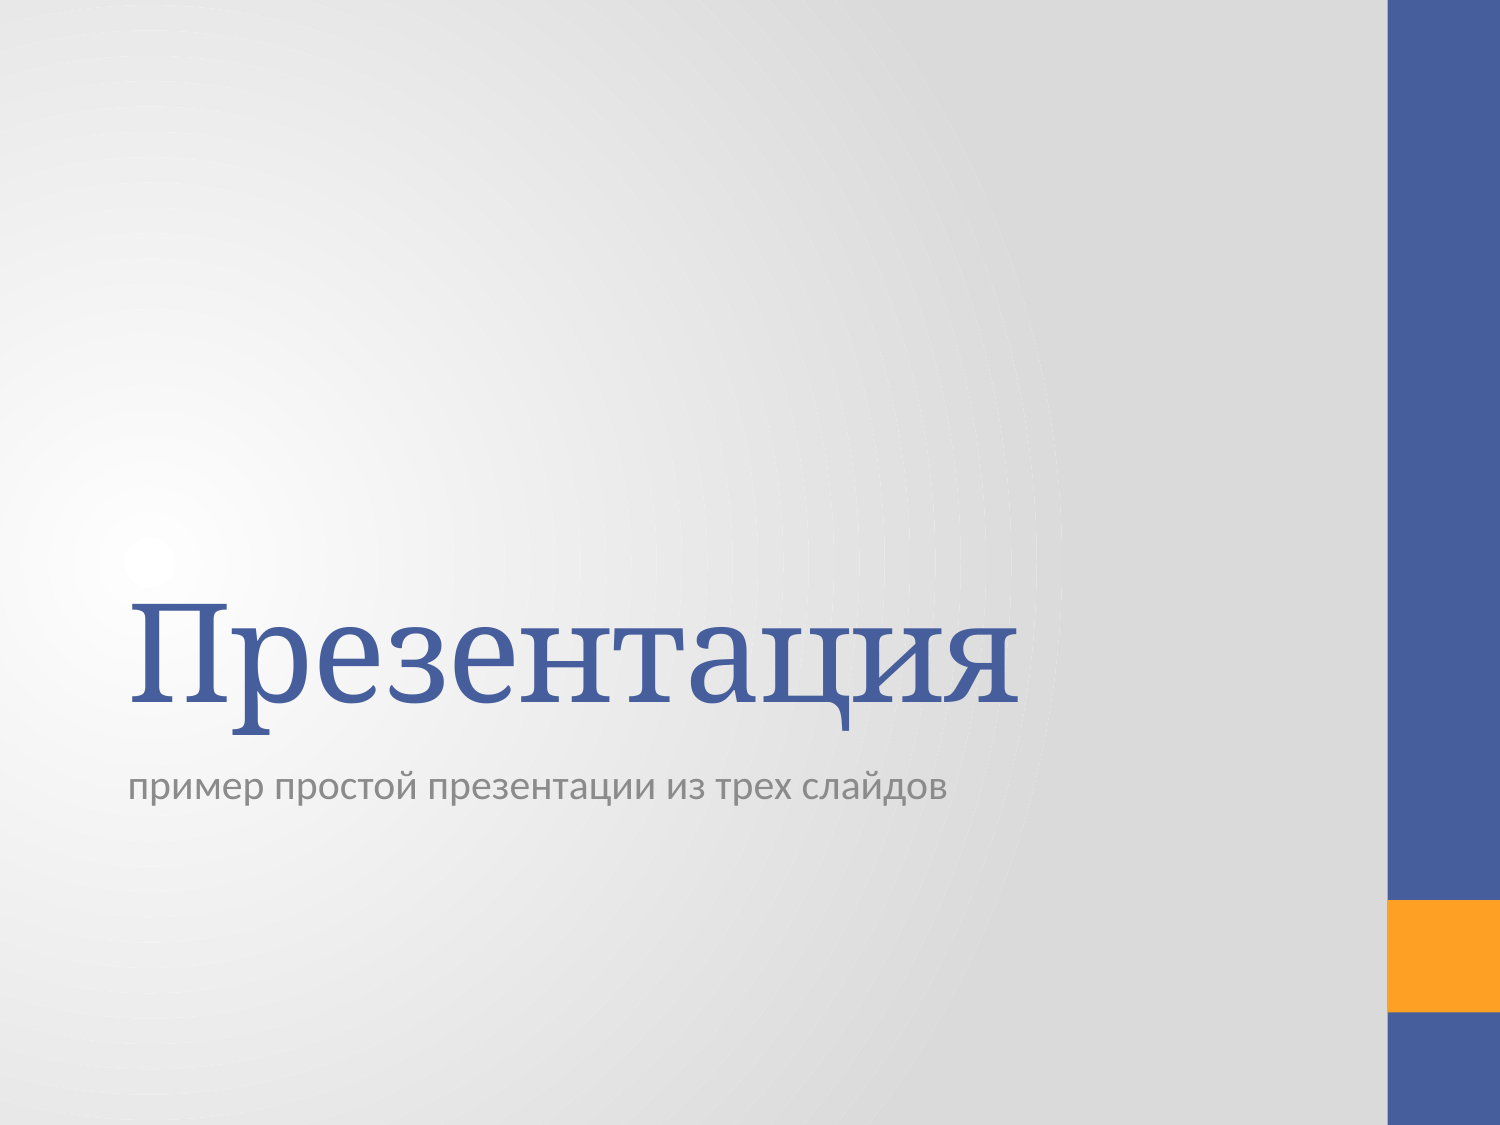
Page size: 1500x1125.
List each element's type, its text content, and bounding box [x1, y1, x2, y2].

title Презентация [112, 312, 1350, 738]
subtitle пример простой презентации из трех слайдов [112, 750, 1173, 925]
